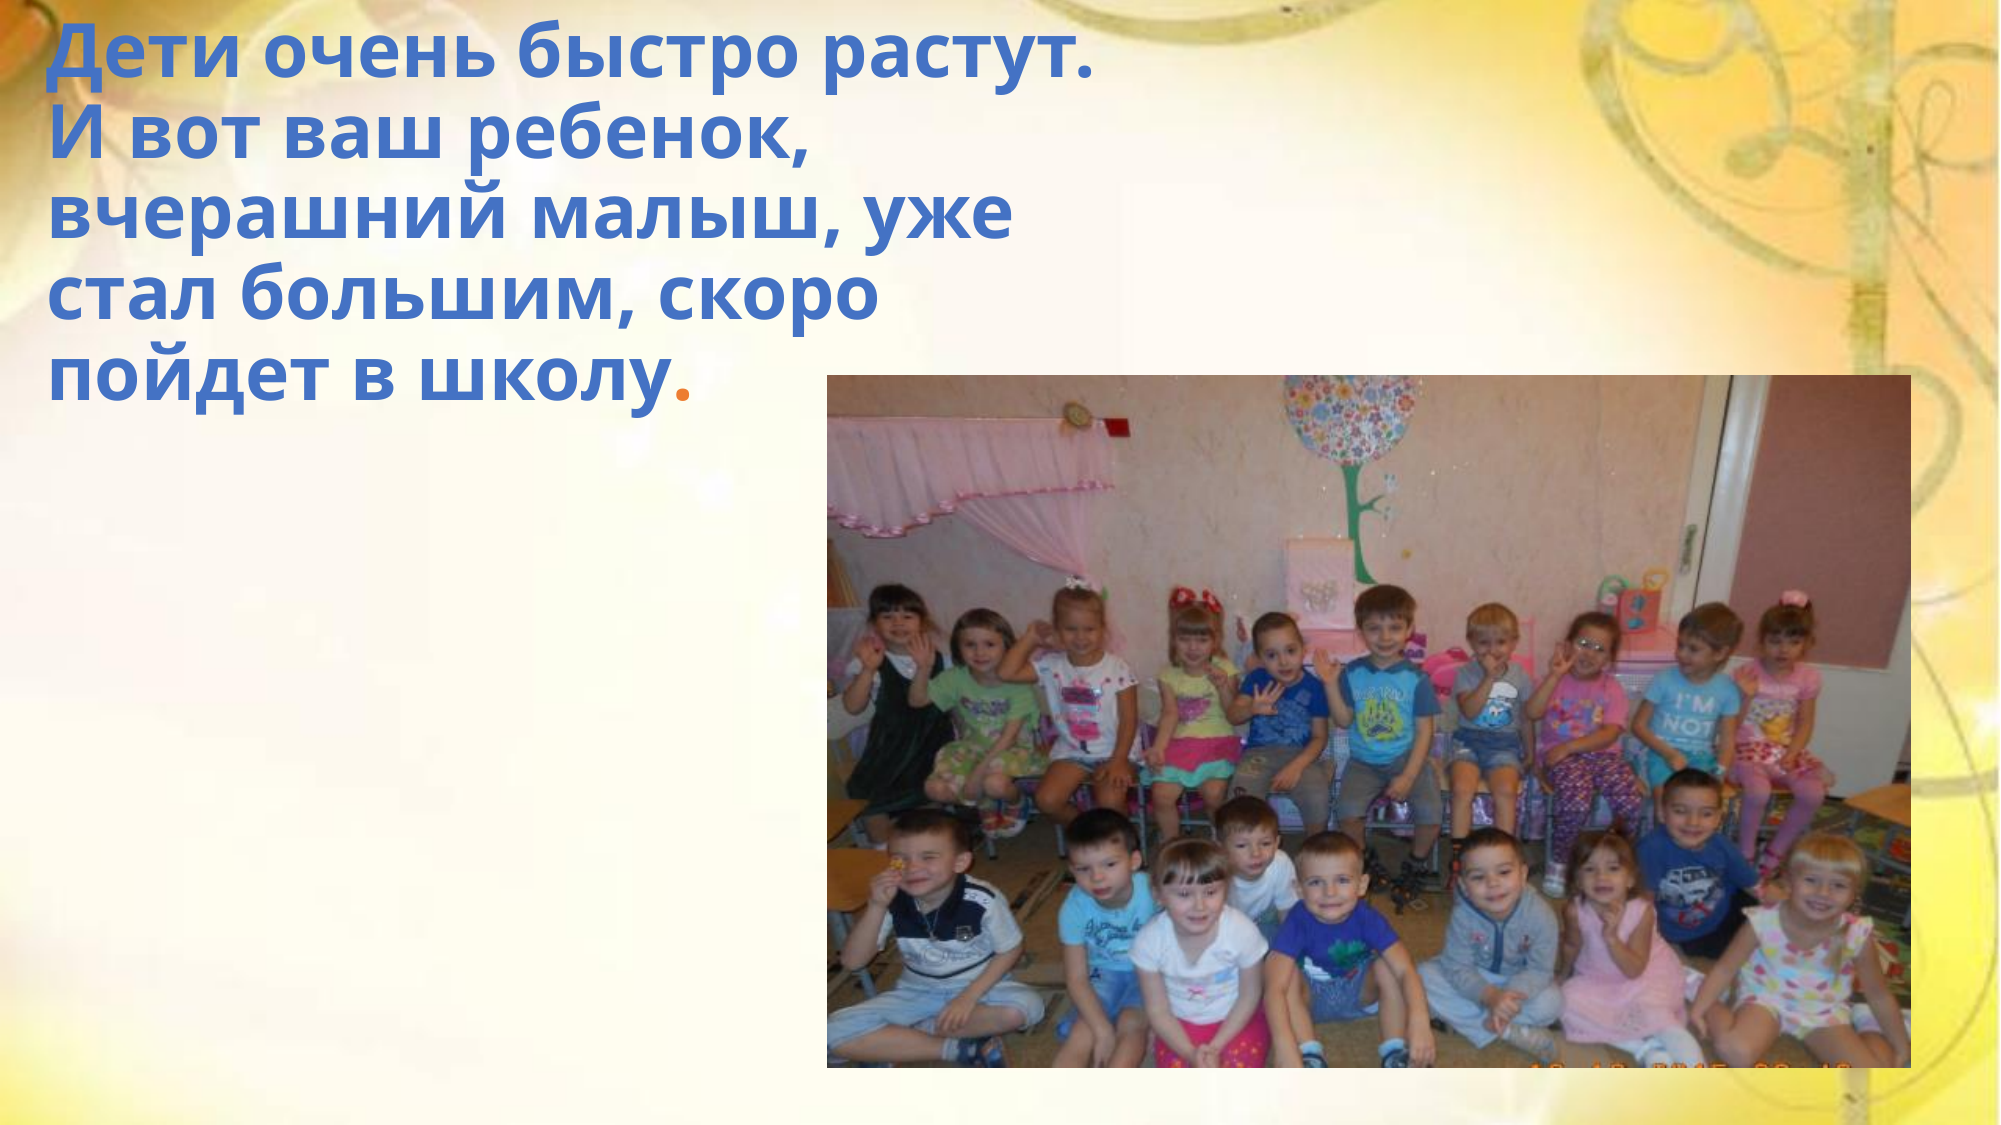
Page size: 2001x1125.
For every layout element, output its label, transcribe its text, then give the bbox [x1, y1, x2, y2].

picture [0, 0, 2001, 1125]
title Дети очень быстро растут. И вот ваш ребенок, вчерашний малыш, уже стал большим, скоро пойдет в школу. [31, 0, 1142, 538]
